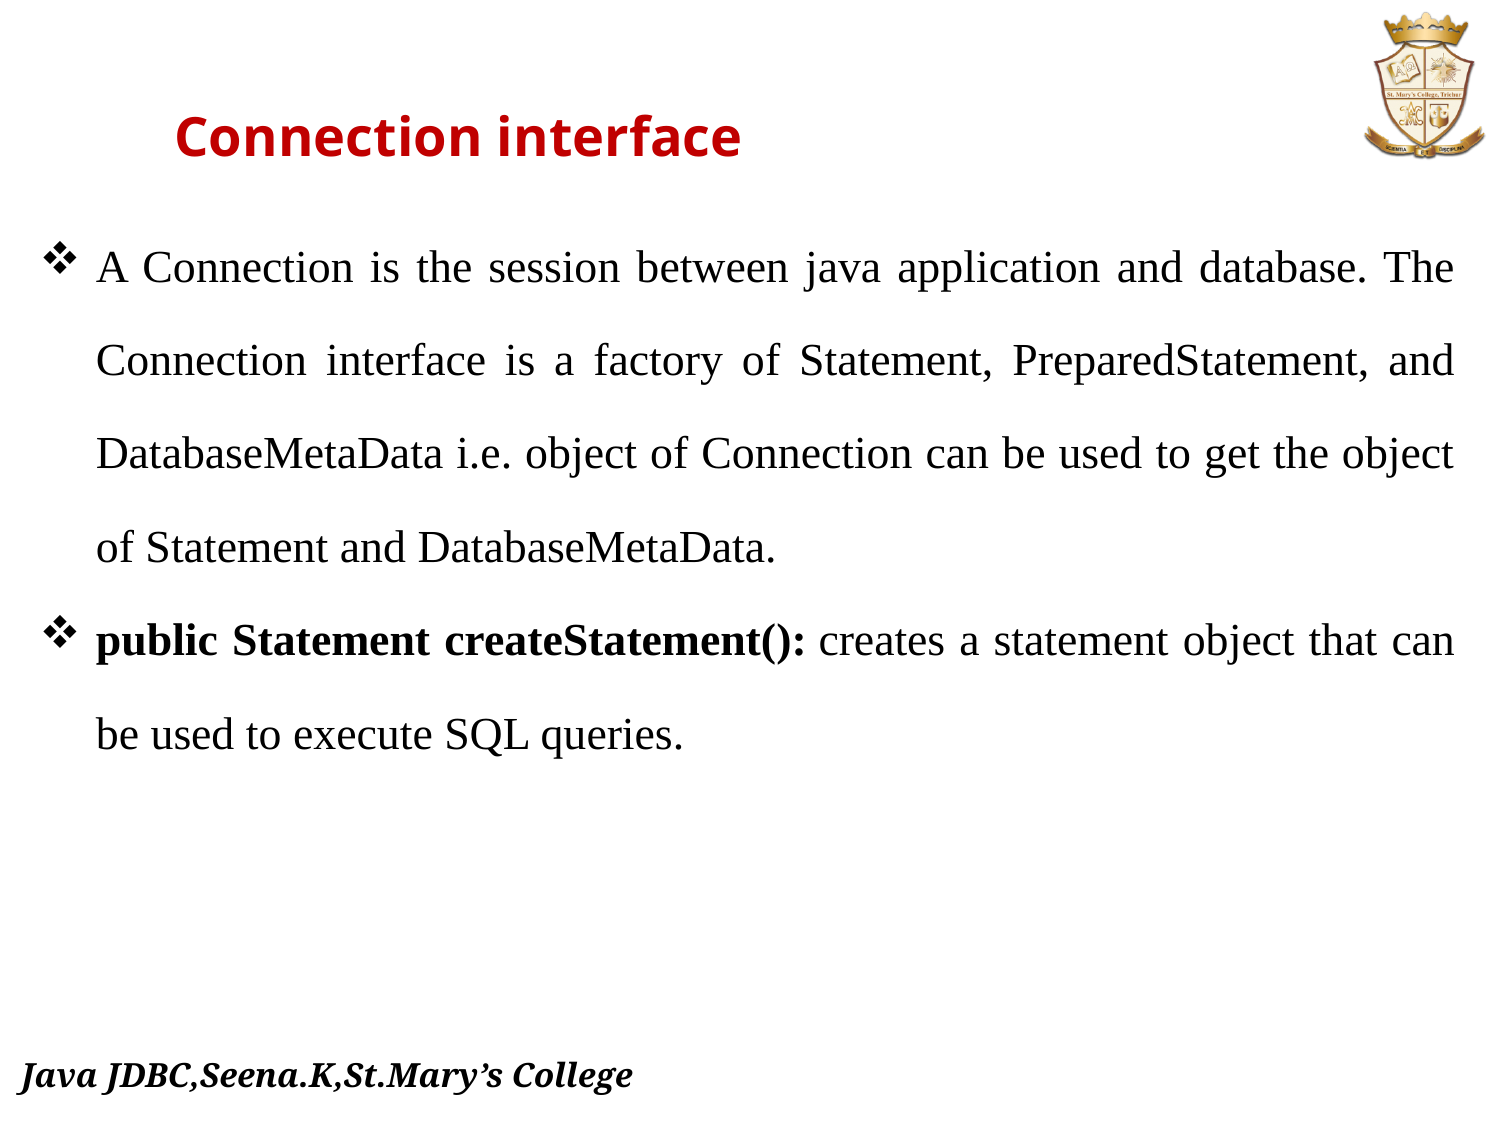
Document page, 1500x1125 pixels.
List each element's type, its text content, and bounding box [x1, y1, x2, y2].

text_box A Connection is the session between java application and database. The Connection interface is a factory of Statement, PreparedStatement, and DatabaseMetaData i.e. object of Connection can be used to get the object of Statement and DatabaseMetaData. public Statement createStatement(): creates a statement object that can be used to execute SQL queries. [24, 190, 1471, 1038]
picture [1342, 0, 1500, 183]
text_box Connection interface [103, 94, 1136, 265]
text_box Java JDBC,Seena.K,St.Mary’s College [6, 1046, 649, 1102]
